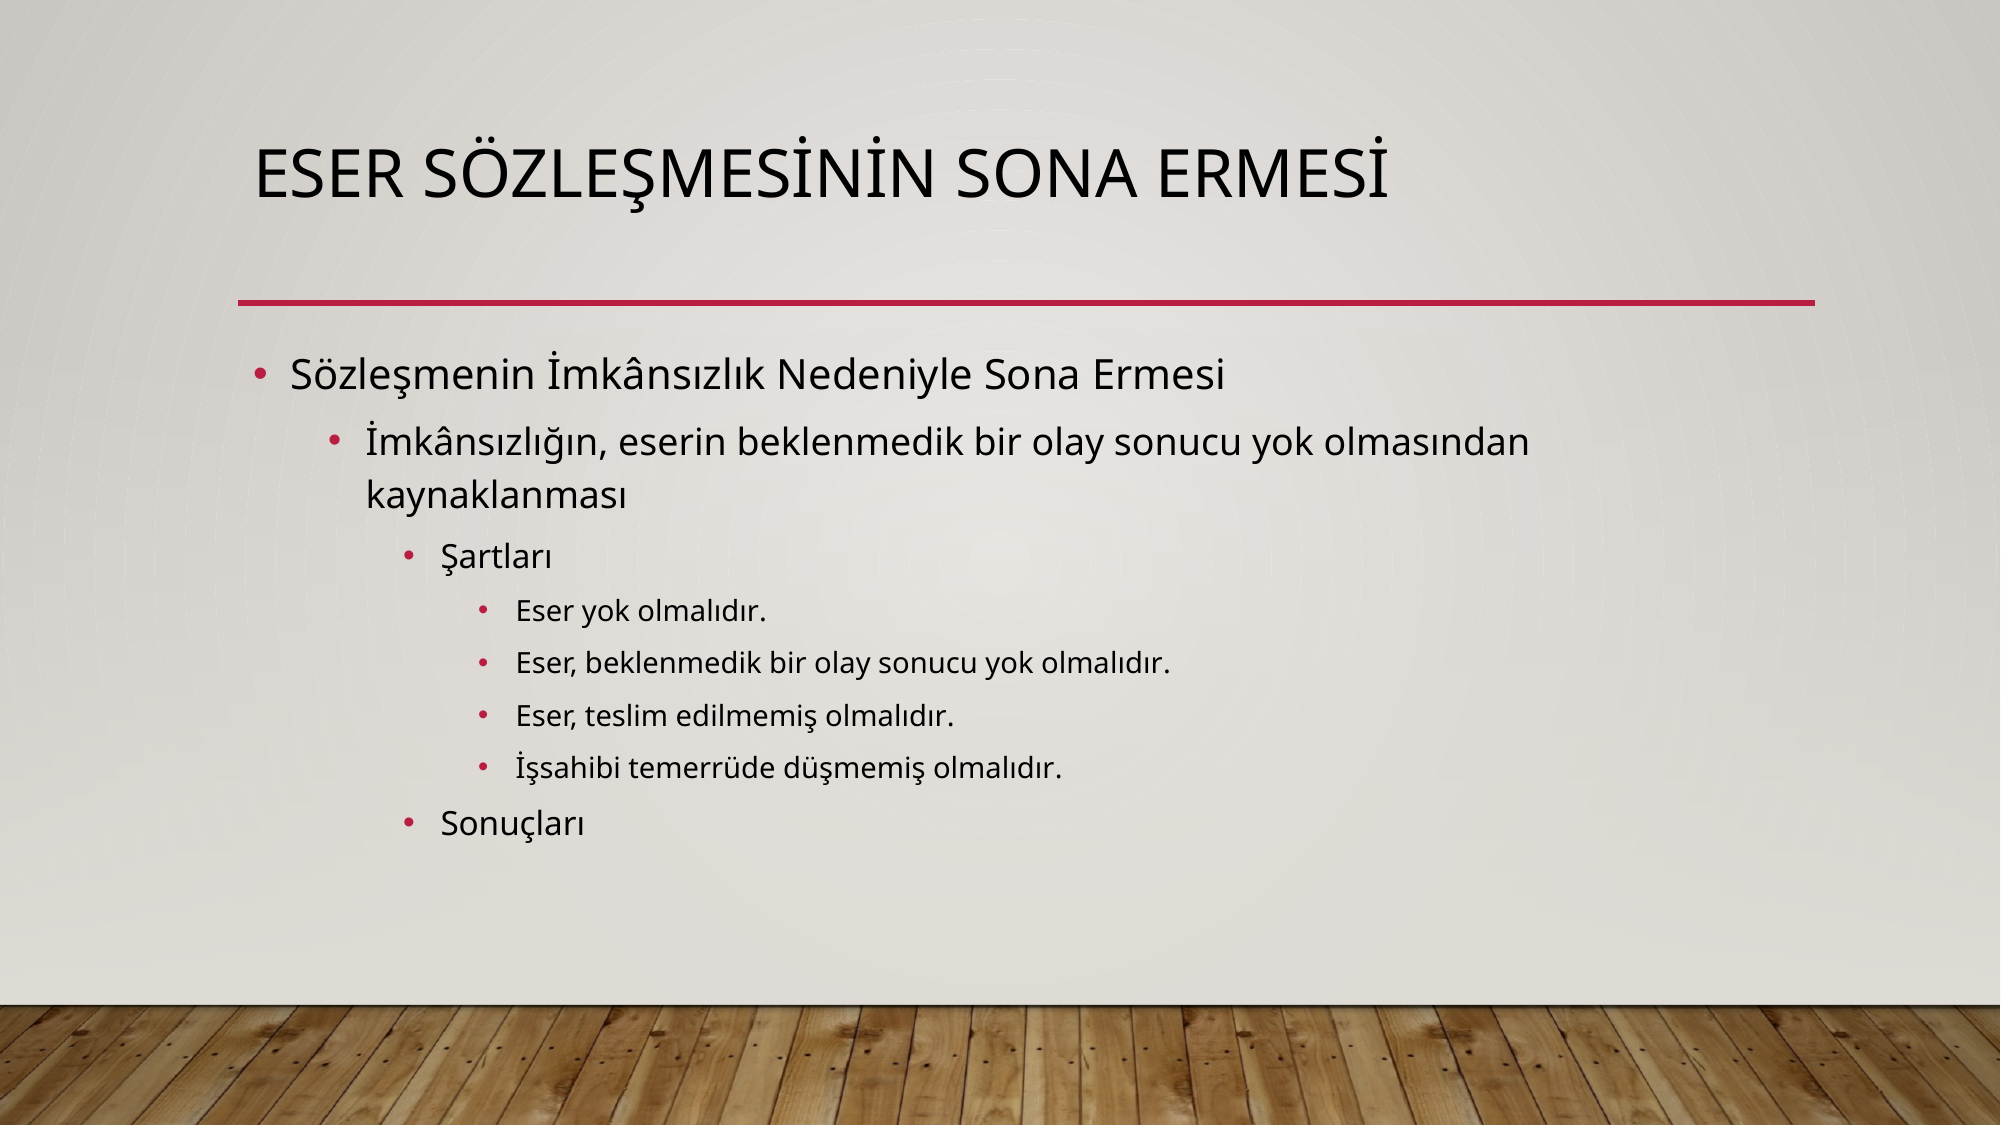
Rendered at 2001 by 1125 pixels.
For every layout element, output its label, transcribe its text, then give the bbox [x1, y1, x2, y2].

list Sözleşmenin İmkânsızlık Nedeniyle Sona Ermesi İmkânsızlığın, eserin beklenmedik bir olay sonucu yok olmasından kaynaklanması Şartları Eser yok olmalıdır. Eser, beklenmedik bir olay sonucu yok olmalıdır. Eser, teslim edilmemiş olmalıdır. İşsahibi temerrüde düşmemiş olmalıdır. Sonuçları [238, 330, 1814, 897]
picture [0, 1005, 2000, 1125]
title ESER SÖZLEŞMESİNİN SONA ERMESİ [238, 131, 1814, 305]
